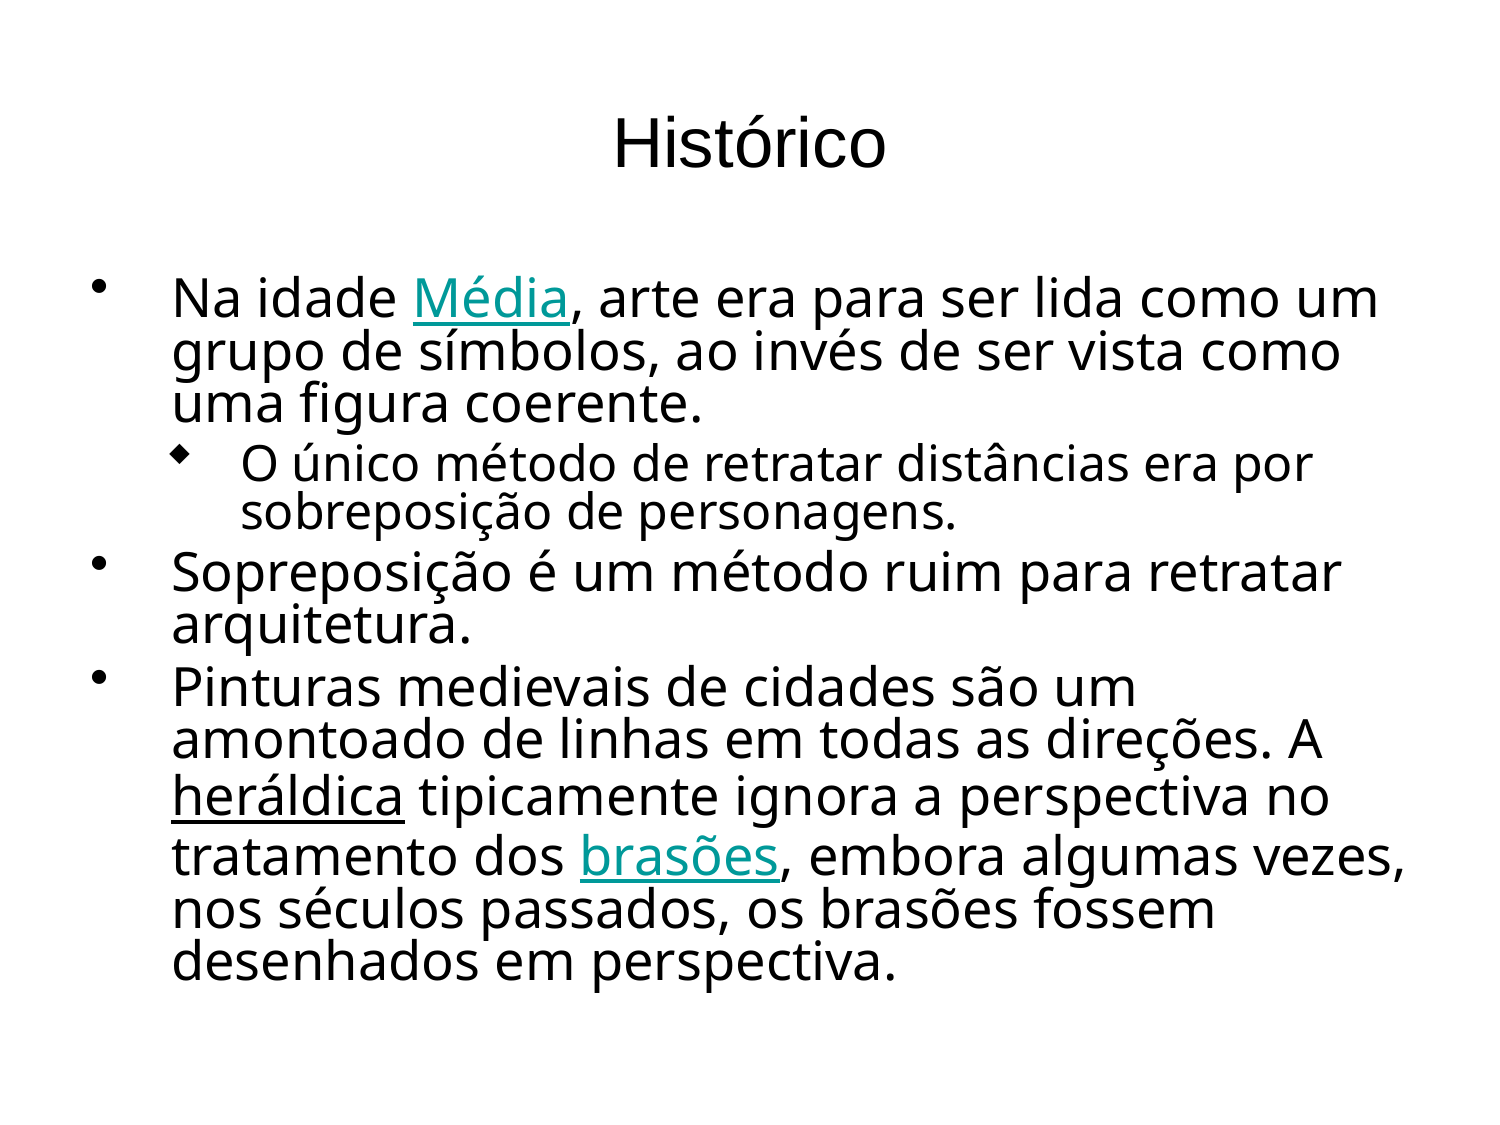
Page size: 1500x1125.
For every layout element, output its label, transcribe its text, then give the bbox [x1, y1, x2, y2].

list Na idade Média, arte era para ser lida como um grupo de símbolos, ao invés de ser vista como uma figura coerente. O único método de retratar distâncias era por sobreposição de personagens. Sopreposição é um método ruim para retratar arquitetura. Pinturas medievais de cidades são um amontoado de linhas em todas as direções. A heráldica tipicamente ignora a perspectiva no tratamento dos brasões, embora algumas vezes, nos séculos passados, os brasões fossem desenhados em perspectiva. [75, 262, 1425, 1005]
title Histórico [75, 45, 1425, 233]
